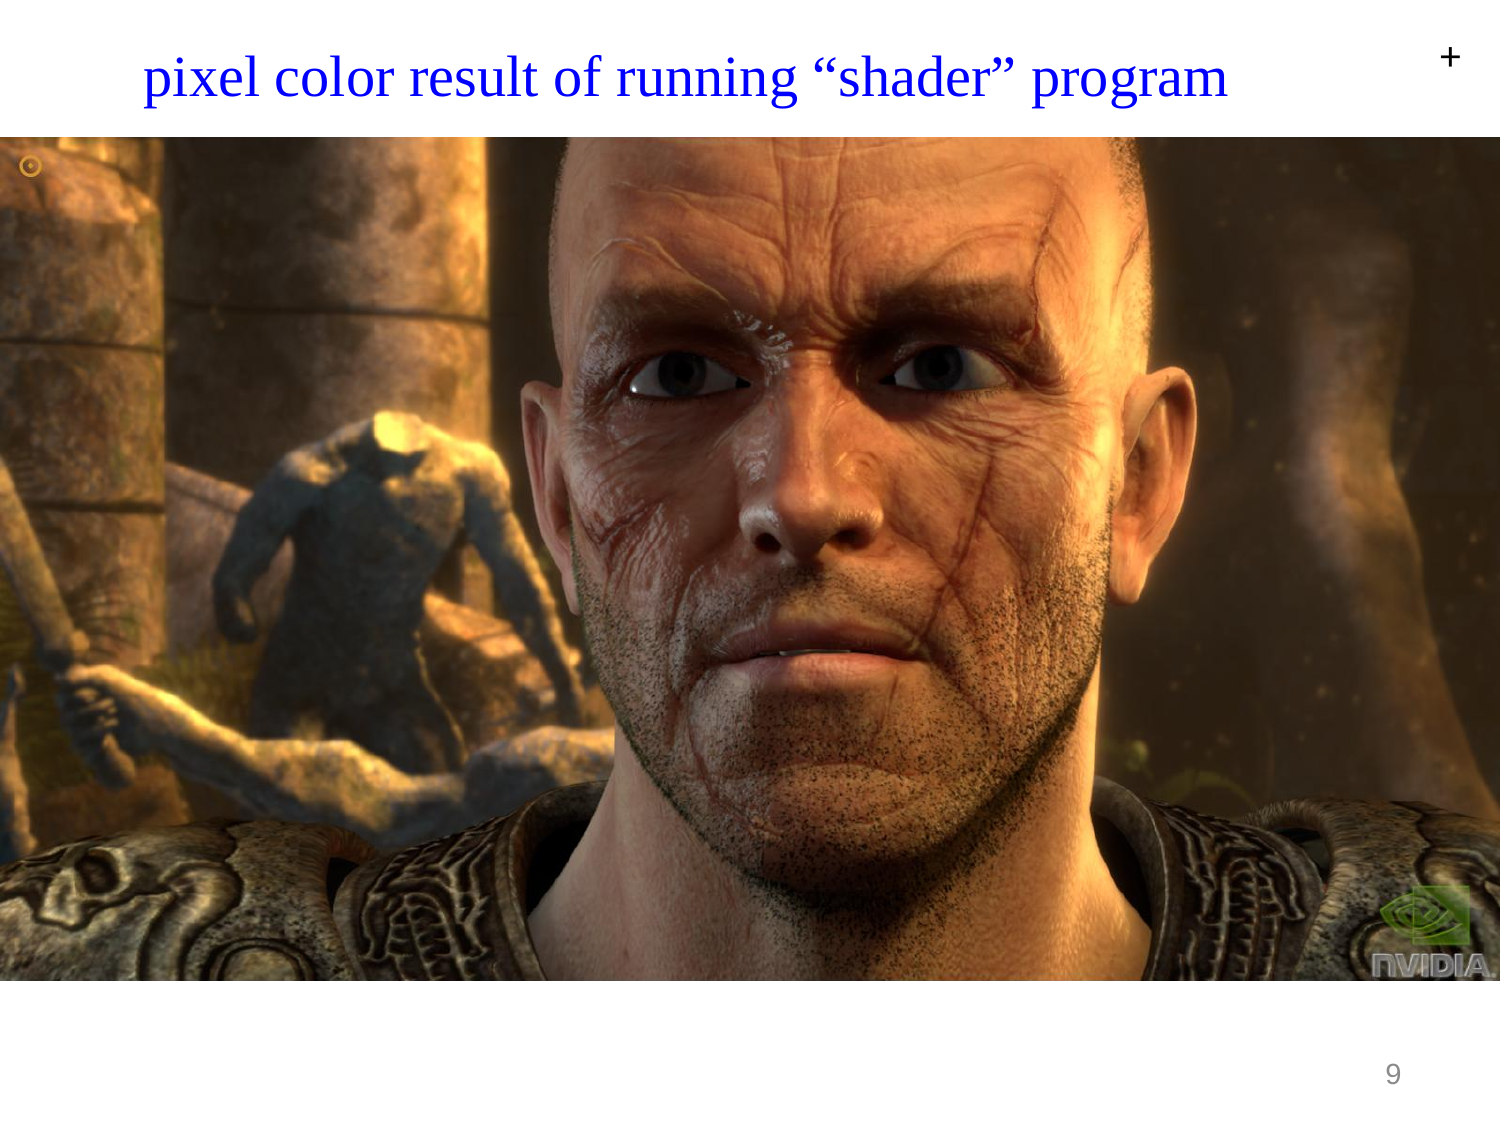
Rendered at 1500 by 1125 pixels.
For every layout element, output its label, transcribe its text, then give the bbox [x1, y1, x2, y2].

picture [0, 136, 1500, 981]
text_box pixel color result of running “shader” program [128, 31, 1245, 116]
text_box + [1425, 21, 1476, 87]
slide_number 9 [1074, 1042, 1425, 1103]
